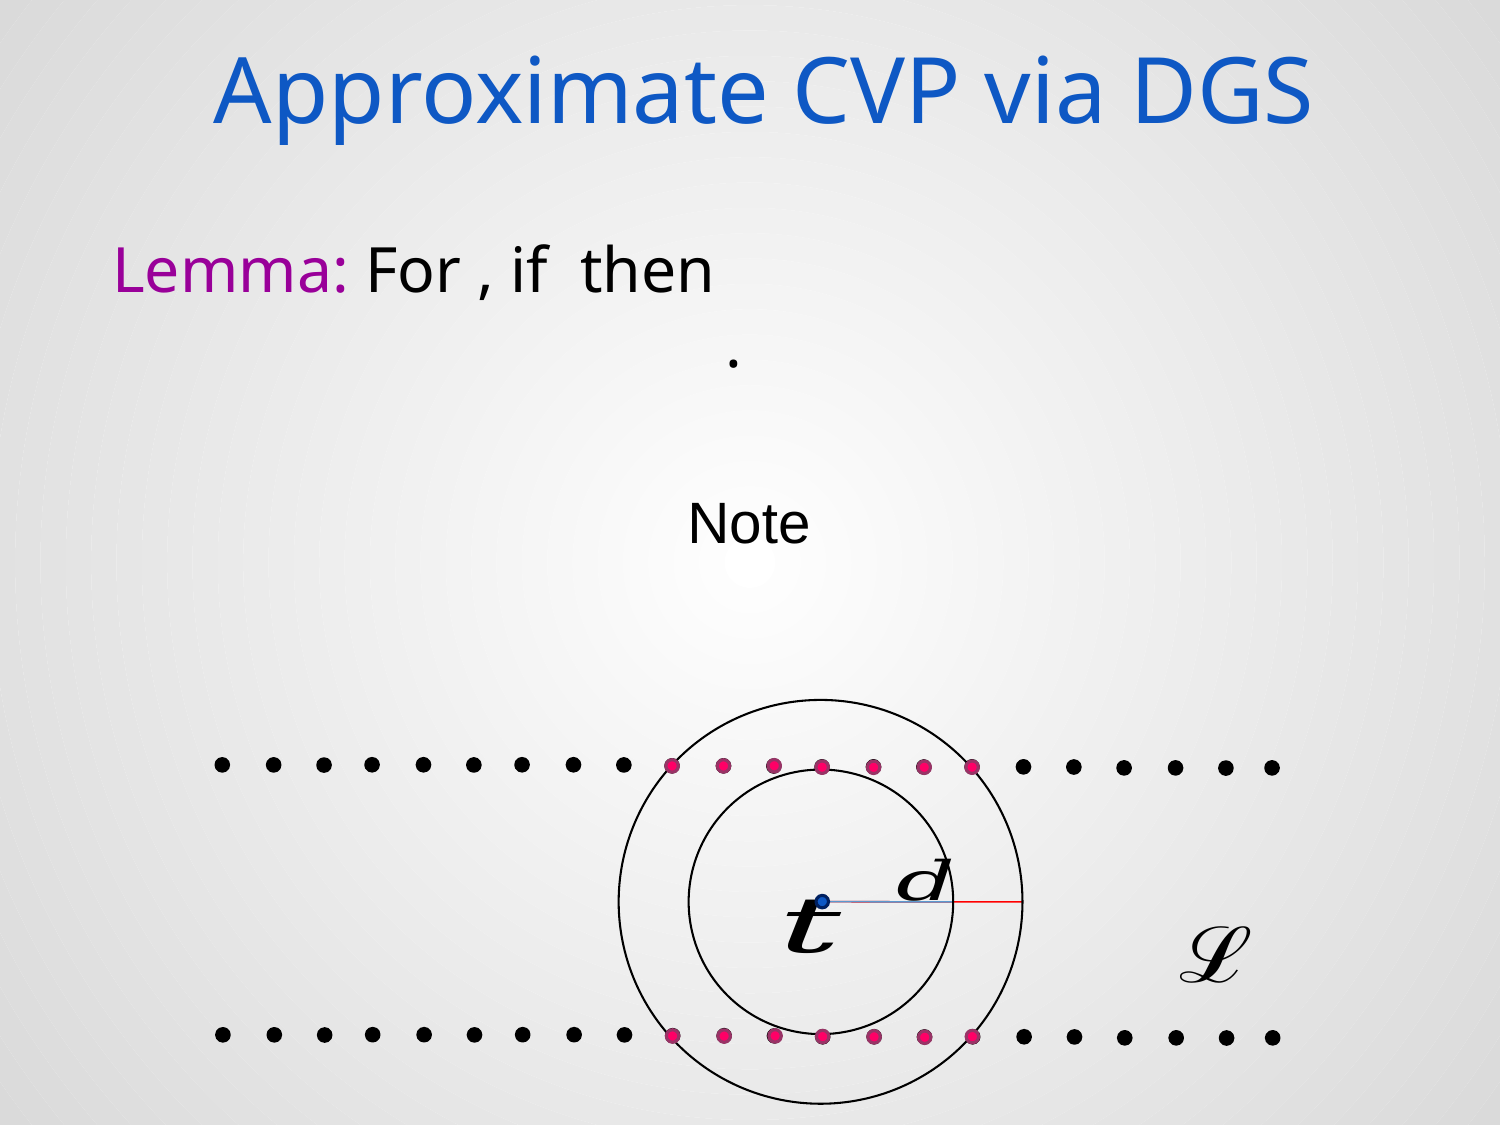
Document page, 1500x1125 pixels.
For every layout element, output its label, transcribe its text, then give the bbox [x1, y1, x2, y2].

text_box [616, 782, 1025, 1026]
text_box [816, 895, 829, 908]
text_box [684, 1054, 957, 1107]
title Approximate CVP via DGS [14, 43, 1500, 150]
text_box [677, 697, 964, 756]
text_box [216, 1028, 1280, 1045]
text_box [215, 758, 1279, 775]
